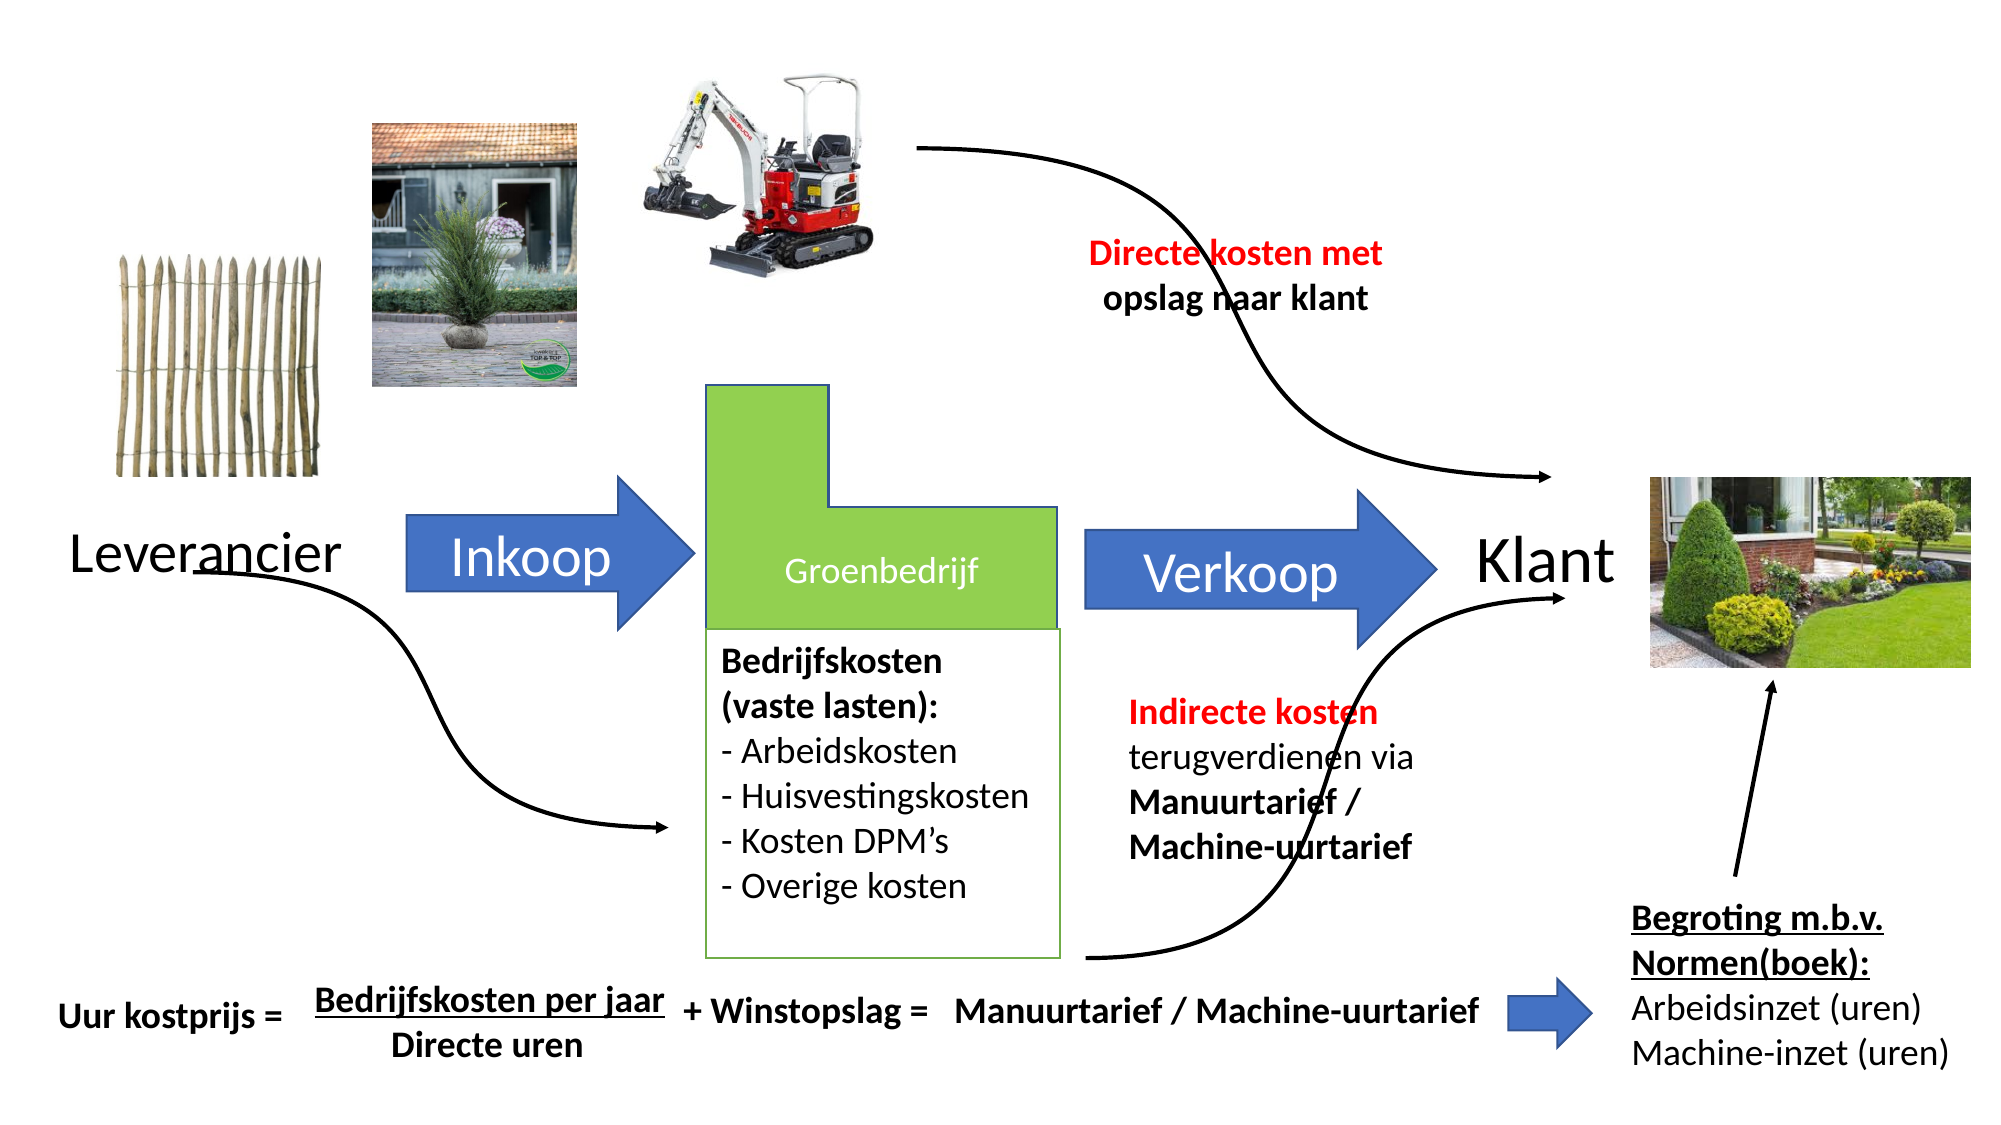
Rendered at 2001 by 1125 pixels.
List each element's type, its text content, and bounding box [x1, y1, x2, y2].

text_box Verkoop [1084, 488, 1438, 610]
text_box Bedrijfskosten (vaste lasten): - Arbeidskosten - Huisvestingskosten - Kosten DPM’s - Overige kosten [705, 628, 1061, 959]
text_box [192, 572, 669, 828]
picture [1650, 477, 1971, 668]
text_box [1734, 679, 1774, 877]
text_box Leverancier [55, 507, 373, 592]
text_box Inkoop [405, 474, 696, 581]
picture [372, 123, 577, 387]
text_box Uur kostprijs = [43, 984, 314, 1044]
text_box Klant [1461, 508, 1650, 604]
text_box + Winstopslag = Manuurtarief / Machine-uurtarief [668, 978, 1527, 1039]
picture [116, 254, 321, 478]
text_box Bedrijfskosten per jaar Directe uren [299, 968, 695, 1073]
text_box Groenbedrijf [705, 384, 1058, 628]
picture [616, 50, 917, 296]
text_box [916, 148, 1552, 478]
text_box [1507, 976, 1594, 1051]
text_box Begroting m.b.v. Normen(boek): Arbeidsinzet (uren) Machine-inzet (uren) [1616, 885, 1971, 1081]
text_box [1085, 598, 1566, 959]
